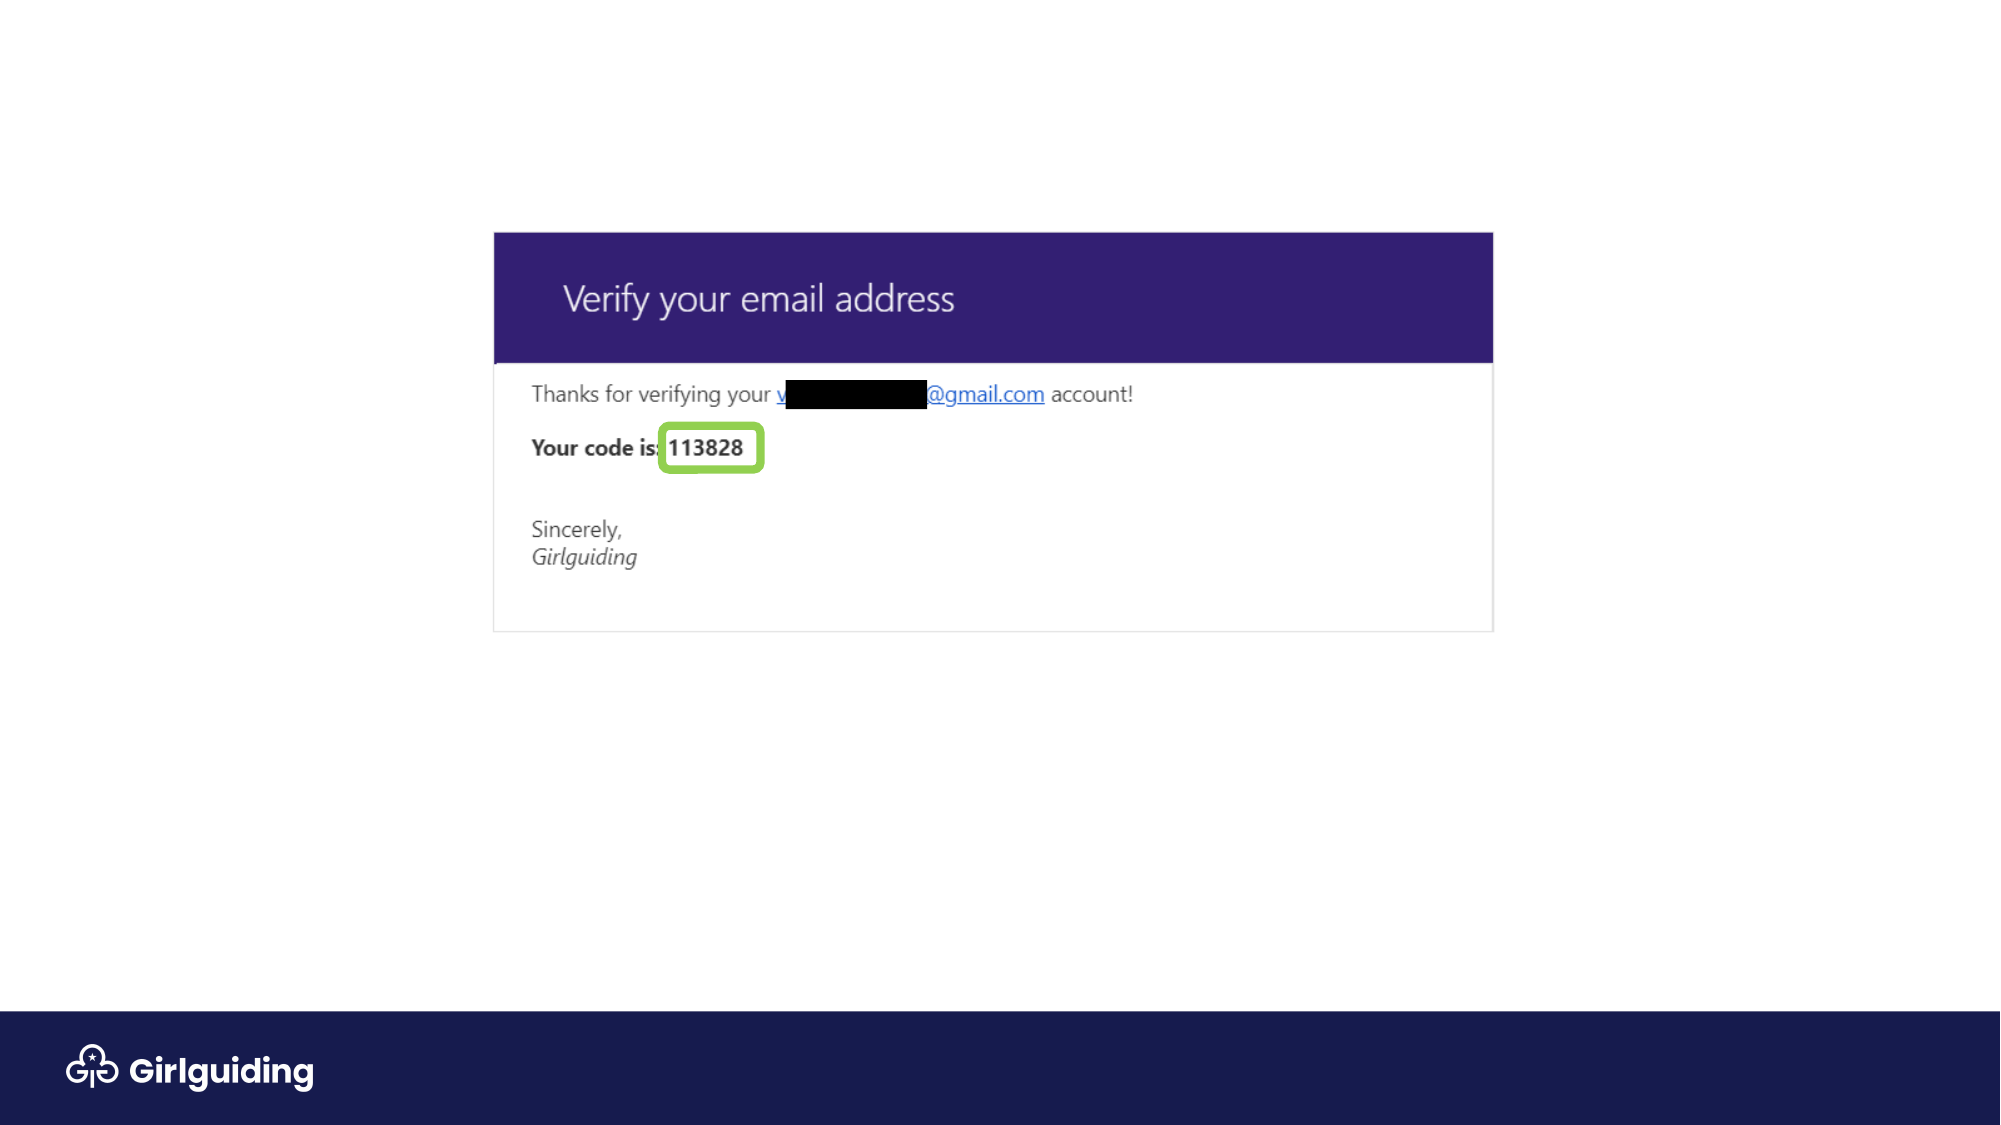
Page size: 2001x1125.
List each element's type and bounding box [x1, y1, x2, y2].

picture [458, 214, 1542, 685]
picture [66, 1044, 313, 1092]
